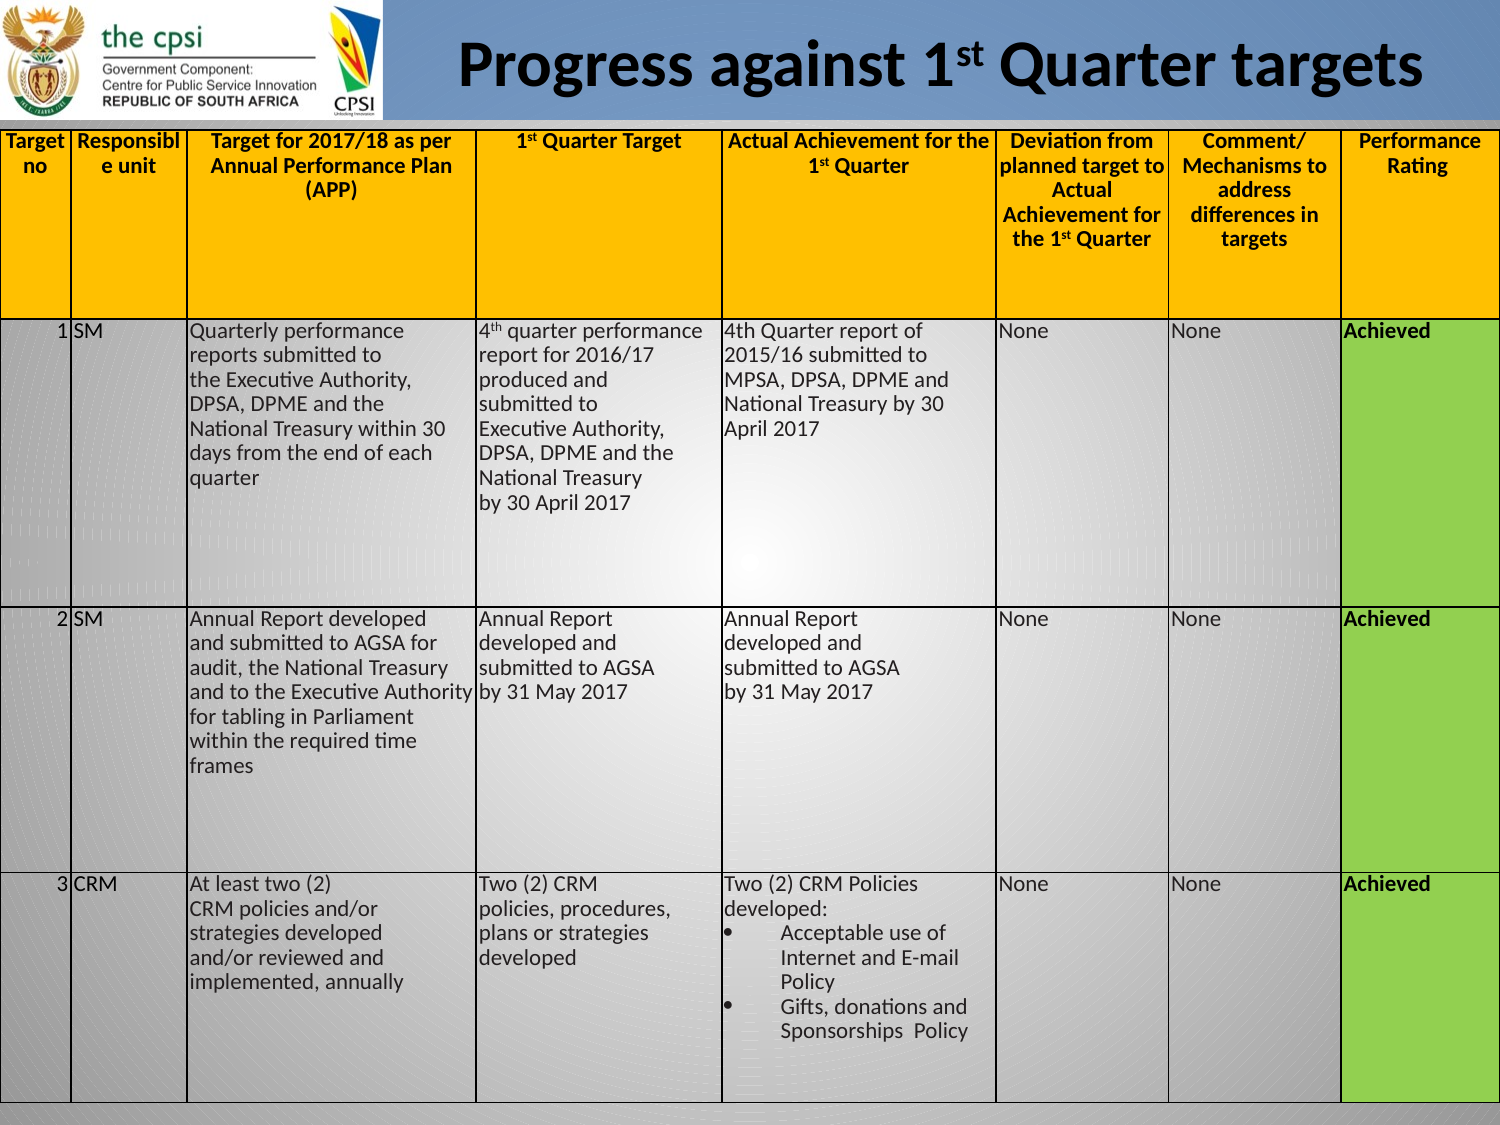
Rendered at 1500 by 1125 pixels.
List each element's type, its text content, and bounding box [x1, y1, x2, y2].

table_cell At least two (2) CRM policies and/or strategies developed and/or reviewed and implemented, annually [188, 873, 475, 1102]
table_cell Two (2) CRM policies, procedures, plans or strategies developed [477, 873, 721, 1102]
table_cell None [997, 320, 1168, 606]
table_header Responsible unit [72, 131, 186, 318]
table_cell 1 [1, 320, 70, 606]
table_cell Annual Report developed and submitted to AGSA by 31 May 2017 [477, 608, 721, 872]
table_header Target for 2017/18 as per Annual Performance Plan (APP) [188, 131, 475, 318]
table_cell 4th quarter performance report for 2016/17 produced and submitted to Executive Authority, DPSA, DPME and the National Treasury by 30 April 2017 [477, 320, 721, 606]
table_cell Annual Report developed and submitted to AGSA for audit, the National Treasury and to the Executive Authority for tabling in Parliament within the required time frames [188, 608, 475, 872]
table_cell 4th Quarter report of 2015/16 submitted to MPSA, DPSA, DPME and National Treasury by 30 April 2017 [723, 320, 995, 606]
table_header Actual Achievement for the 1st Quarter [723, 131, 995, 318]
table_header Comment/ Mechanisms to address differences in targets [1169, 131, 1340, 318]
picture [0, 0, 382, 120]
table_cell 2 [1, 608, 70, 872]
table_cell Quarterly performance reports submitted to the Executive Authority, DPSA, DPME and the National Treasury within 30 days from the end of each quarter [188, 320, 475, 606]
table_header Target no [1, 131, 70, 318]
table_cell SM [72, 608, 186, 872]
table_cell Achieved [1342, 320, 1499, 606]
table_cell SM [72, 320, 186, 606]
table_header Deviation from planned target to Actual Achievement for the 1st Quarter [997, 131, 1168, 318]
table_cell None [997, 873, 1168, 1102]
table_cell CRM [72, 873, 186, 1102]
table_cell None [1169, 873, 1340, 1102]
table_cell Achieved [1342, 608, 1499, 872]
table_header 1st Quarter Target [477, 131, 721, 318]
table_cell Two (2) CRM Policies developed: Acceptable use of Internet and E-mail Policy Gifts, donations and Sponsorships Policy [723, 873, 995, 1102]
table_cell None [997, 608, 1168, 872]
table_header Performance Rating [1342, 131, 1499, 318]
table_cell None [1169, 608, 1340, 872]
title Progress against 1st Quarter targets [382, 0, 1500, 120]
table_cell Achieved [1342, 873, 1499, 1102]
table_cell 3 [1, 873, 70, 1102]
table_cell None [1169, 320, 1340, 606]
table_cell Annual Report developed and submitted to AGSA by 31 May 2017 [723, 608, 995, 872]
